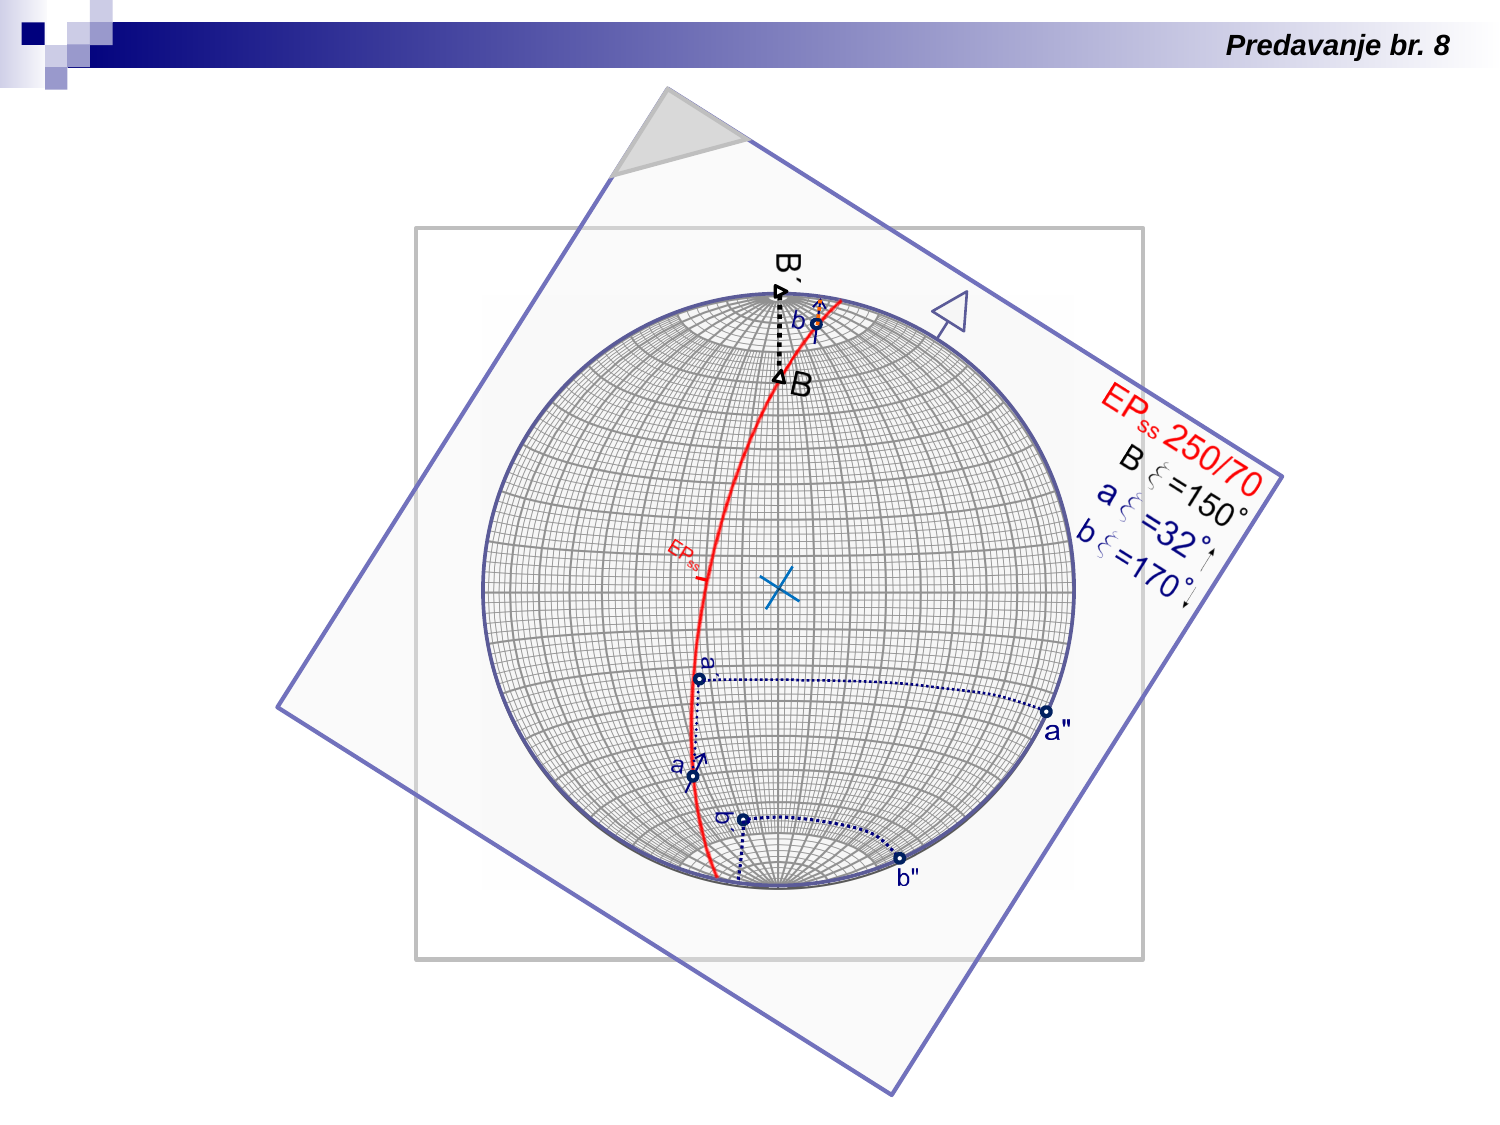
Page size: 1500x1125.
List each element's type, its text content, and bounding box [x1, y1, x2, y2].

picture [1146, 497, 1220, 572]
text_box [1041, 706, 1070, 741]
picture [1146, 402, 1265, 500]
picture [1146, 550, 1200, 610]
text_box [895, 853, 918, 887]
picture [1146, 446, 1248, 539]
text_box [413, 228, 1146, 956]
text_box Predavanje br. 8 [1211, 18, 1466, 69]
